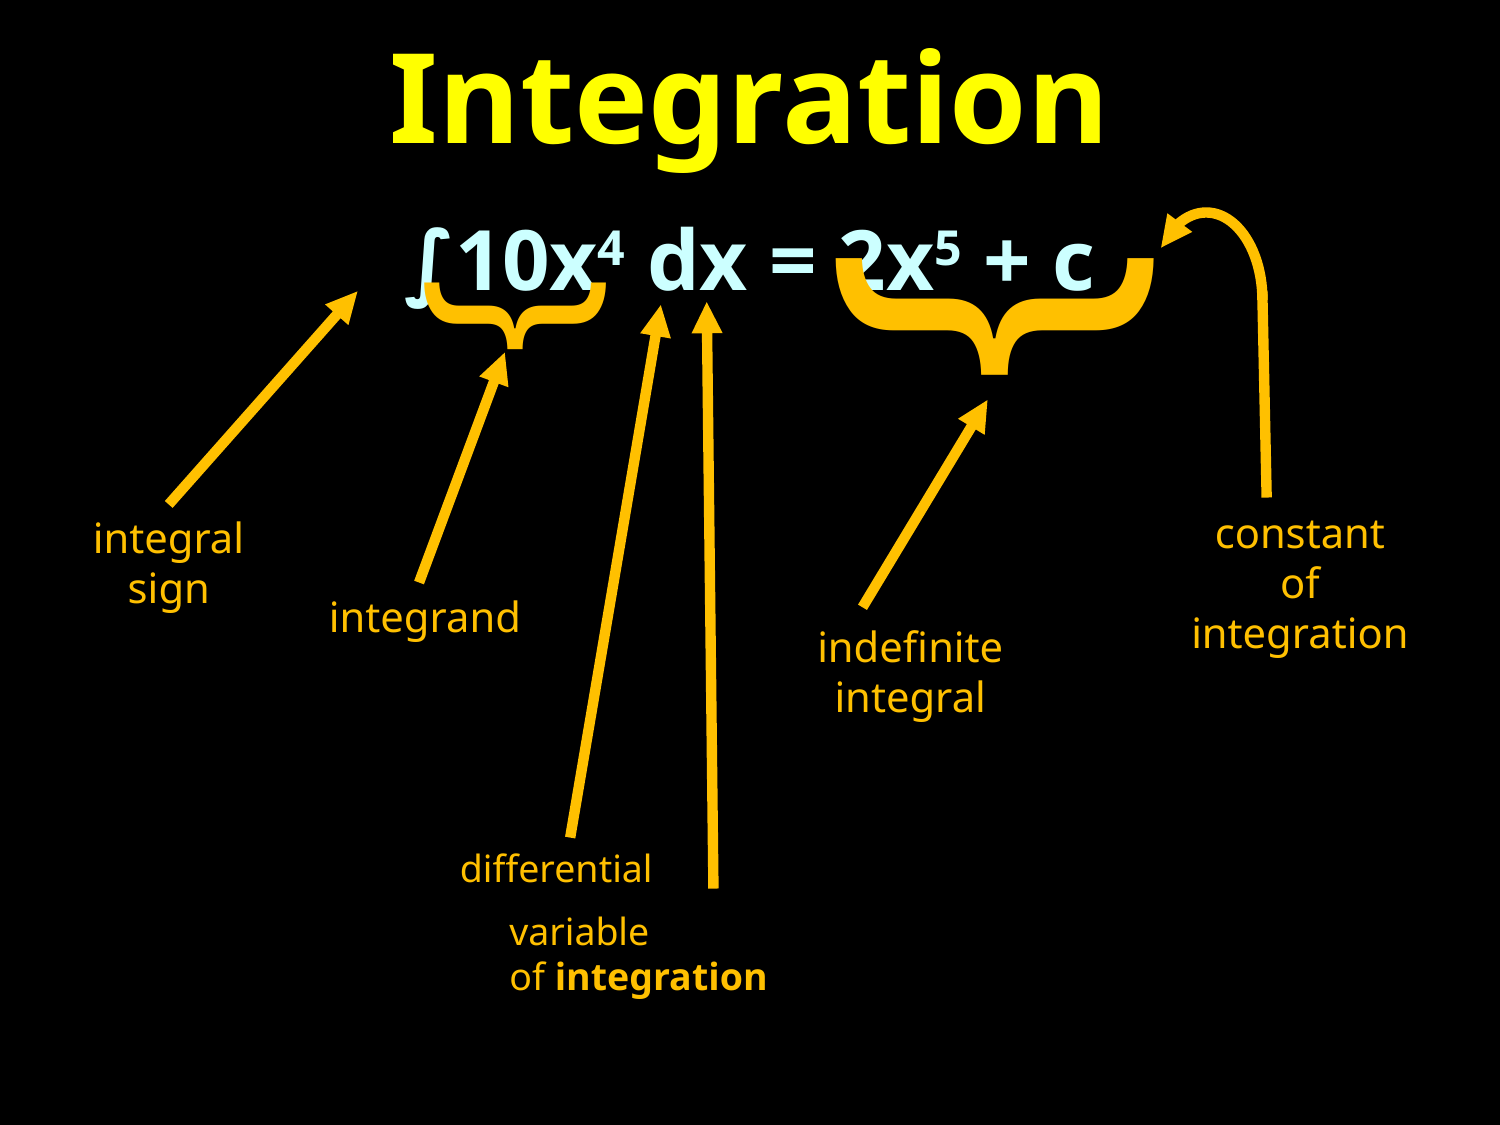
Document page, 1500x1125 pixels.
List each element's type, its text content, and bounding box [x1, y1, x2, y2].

text_box integral sign [75, 504, 263, 620]
text_box { [724, 262, 1178, 401]
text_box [706, 301, 714, 889]
text_box [1161, 211, 1263, 300]
text_box integrand [300, 583, 550, 649]
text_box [418, 352, 505, 583]
list ∫10x4 dx = 2x5 + c [75, 200, 1425, 1125]
text_box indefinite integral [785, 613, 1036, 729]
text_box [168, 291, 358, 505]
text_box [569, 304, 661, 838]
text_box variable of integration [494, 901, 933, 1006]
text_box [862, 399, 988, 608]
text_box { [357, 247, 623, 385]
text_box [1261, 291, 1267, 498]
title Integration [0, 0, 1500, 188]
text_box constant of integration [1175, 499, 1425, 665]
text_box differential [445, 837, 696, 898]
